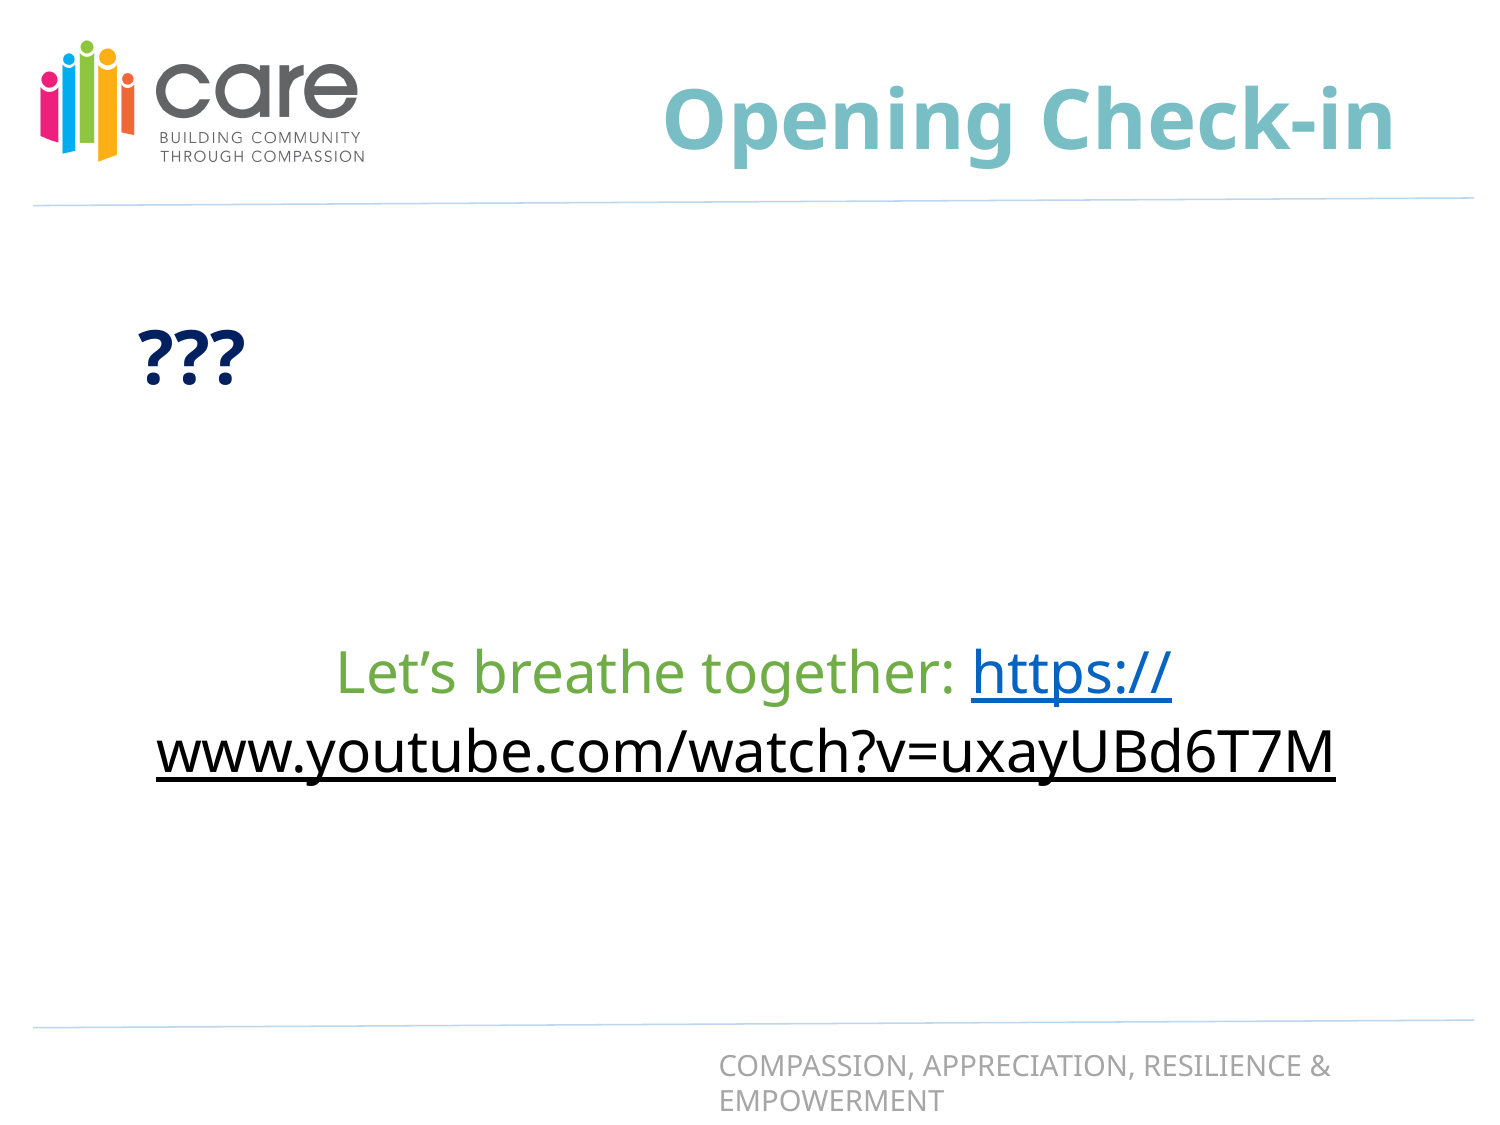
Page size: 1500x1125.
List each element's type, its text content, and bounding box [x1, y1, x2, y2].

text_box ??? [123, 302, 1384, 407]
text_box Let’s breathe together: https://www.youtube.com/watch?v=uxayUBd6T7M [78, 627, 1430, 802]
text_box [32, 1019, 1475, 1029]
text_box COMPASSION, APPRECIATION, RESILIENCE & EMPOWERMENT [684, 1039, 1500, 1125]
picture [32, 32, 371, 173]
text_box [32, 197, 1475, 206]
text_box Opening Check-in [647, 59, 1500, 174]
